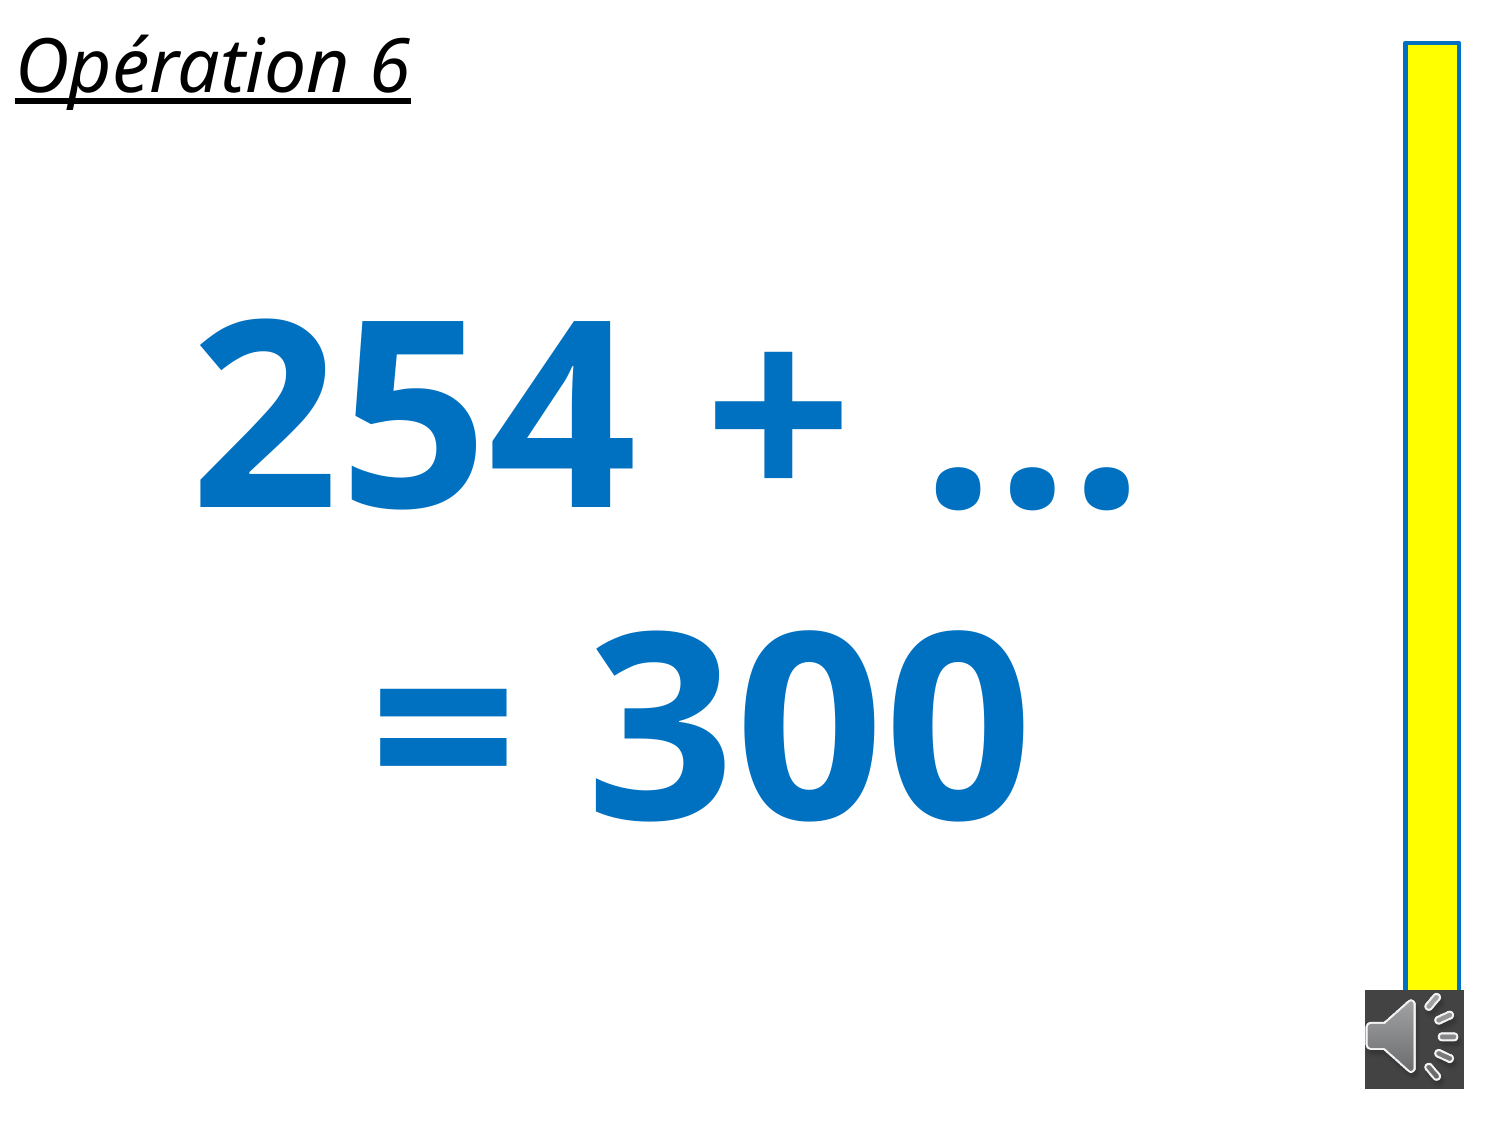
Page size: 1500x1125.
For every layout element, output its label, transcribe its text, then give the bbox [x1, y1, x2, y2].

text_box 254 + … = 300 [0, 239, 1403, 880]
text_box [1403, 41, 1461, 987]
title Opération 6 [0, 0, 502, 126]
picture [1364, 989, 1465, 1090]
